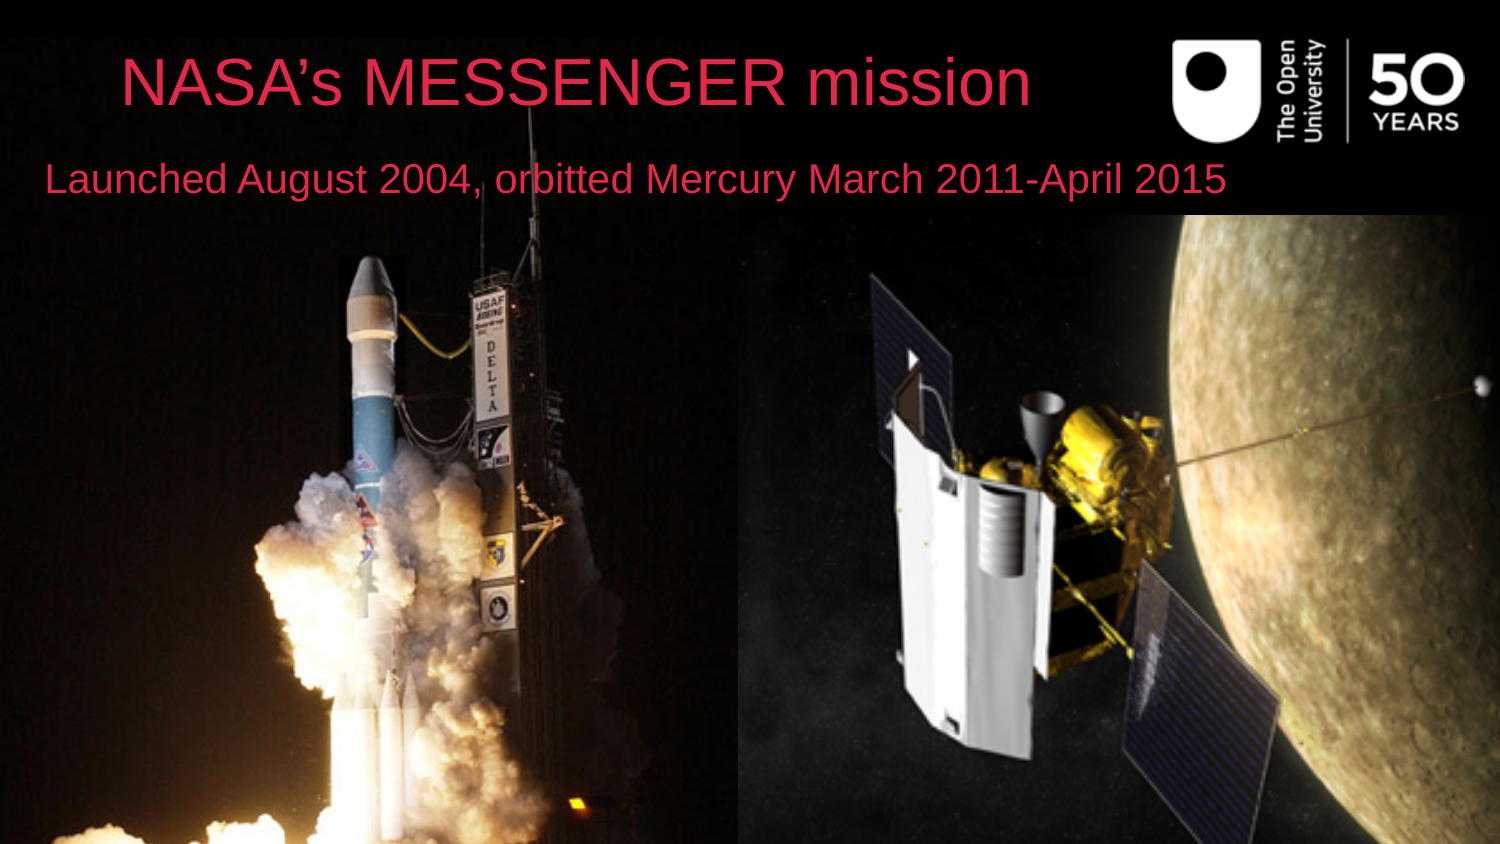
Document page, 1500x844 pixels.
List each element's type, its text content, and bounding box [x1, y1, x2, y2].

text_box Launched August 2004, orbitted Mercury March 2011-April 2015 [739, 144, 1243, 209]
picture [1171, 37, 1465, 145]
text_box [0, 0, 1500, 214]
picture [0, 37, 1500, 844]
text_box NASA’s MESSENGER mission [105, 31, 1049, 127]
